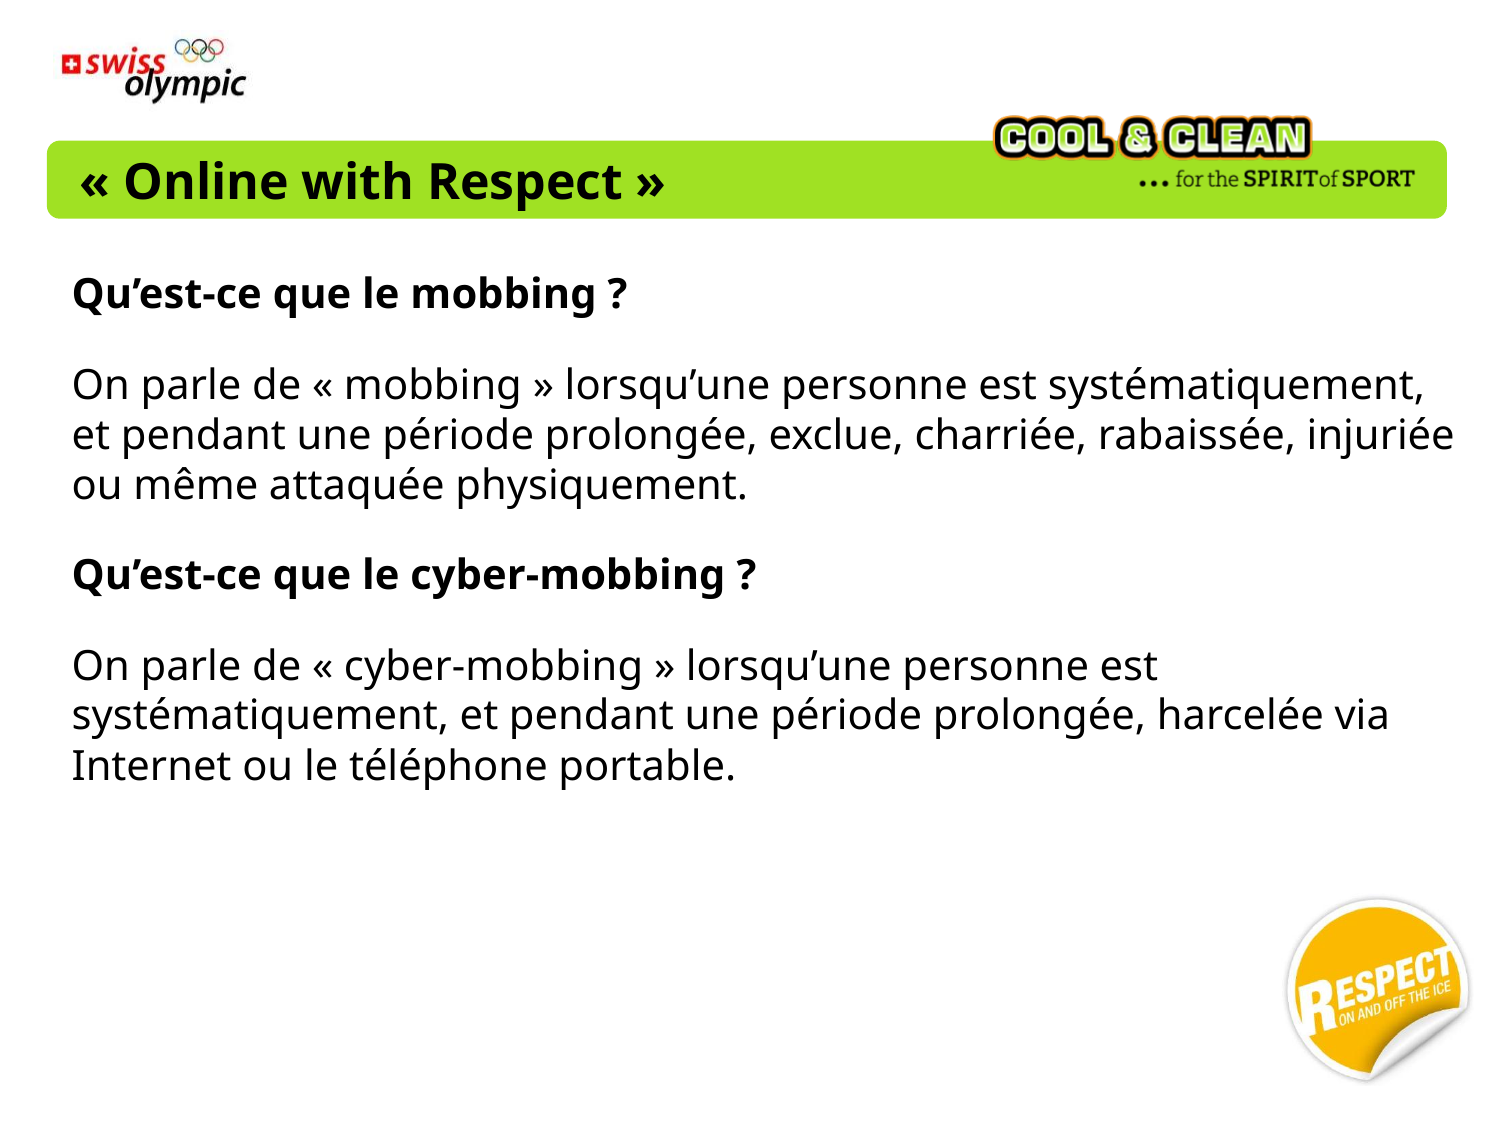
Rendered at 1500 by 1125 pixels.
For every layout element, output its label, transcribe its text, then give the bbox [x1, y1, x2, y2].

picture [971, 94, 1431, 204]
picture [53, 30, 254, 123]
title « Online with Respect » [64, 148, 941, 208]
text_box Qu’est-ce que le mobbing ? On parle de « mobbing » lorsqu’une personne est systématiquement, et pendant une période prolongée, exclue, charriée, rabaissée, injuriée ou même attaquée physiquement. Qu’est-ce que le cyber-mobbing ? On parle de « cyber-mobbing » lorsqu’une personne est systématiquement, et pendant une période prolongée, harcelée via Internet ou le téléphone portable. [71, 267, 1459, 870]
picture [1281, 893, 1474, 1086]
